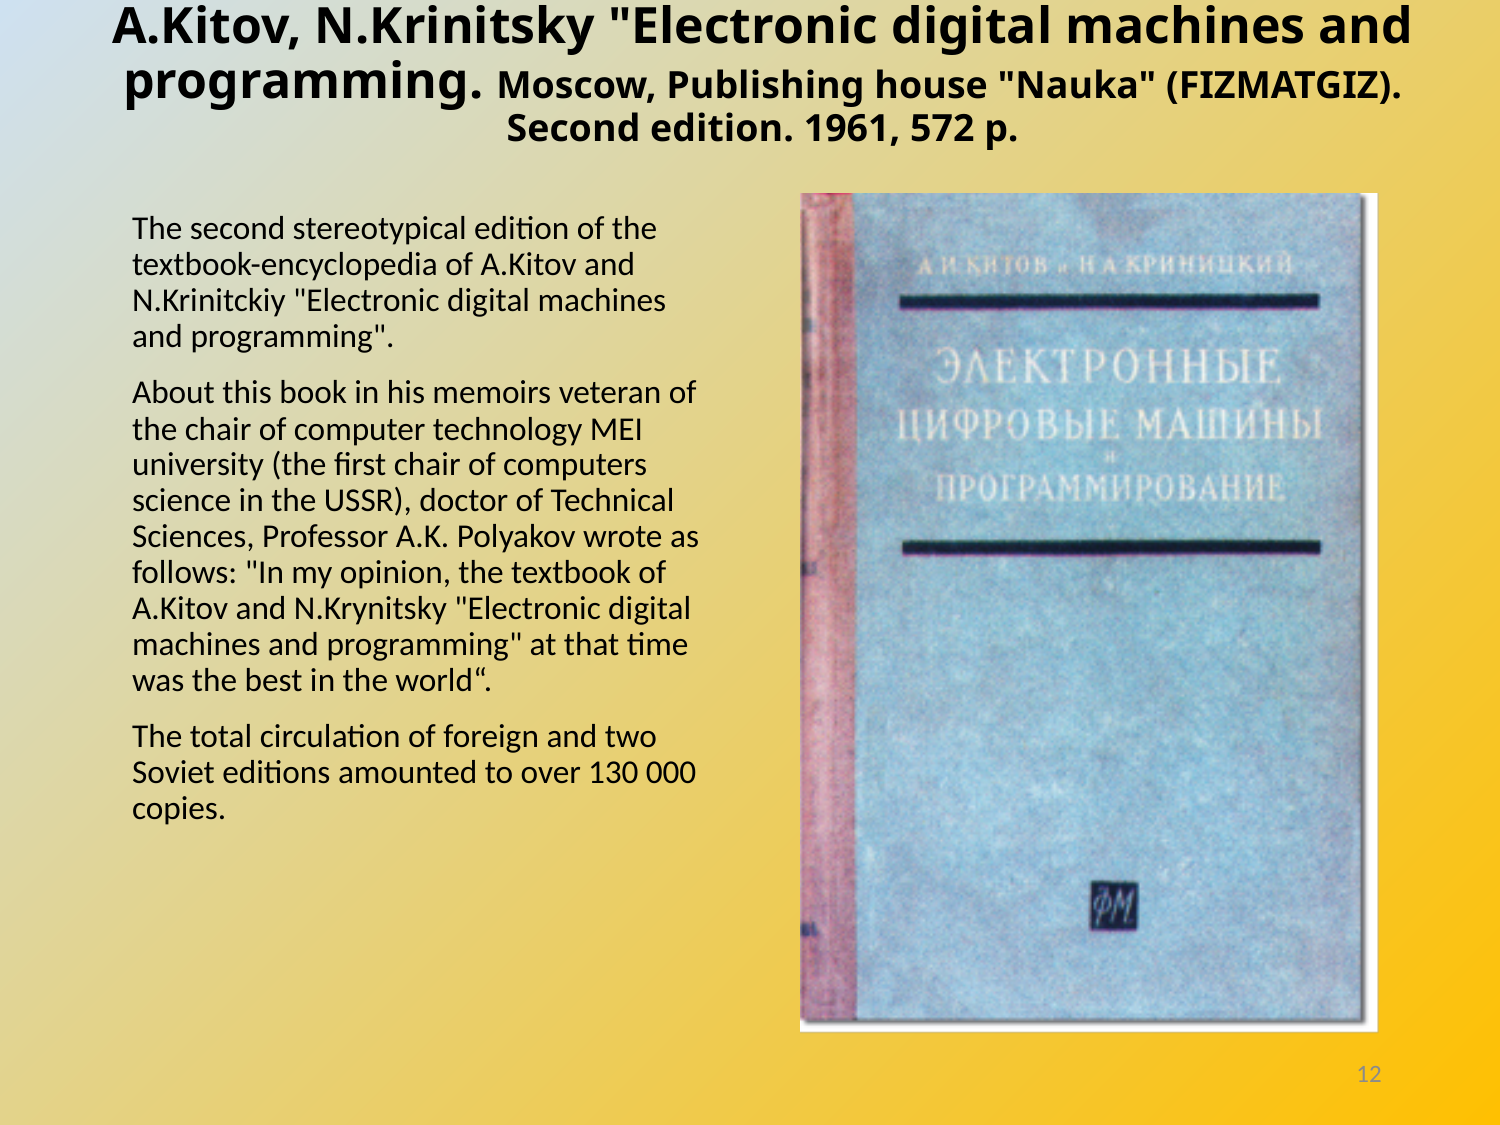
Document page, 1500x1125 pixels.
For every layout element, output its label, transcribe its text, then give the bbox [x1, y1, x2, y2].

slide_number 12 [1059, 1042, 1397, 1103]
title A.Kitov, N.Krinitsky "Electronic digital machines and programming. Moscow, Publishing house "Nauka" (FIZMATGIZ). Second edition. 1961, 572 p. [50, 42, 1476, 157]
picture [799, 193, 1384, 1038]
list The second stereotypical edition of the textbook-encyclopedia of A.Kitov and N.Krinitckiy "Electronic digital machines and programming". About this book in his memoirs veteran of the chair of computer technology MEI university (the first chair of computers science in the USSR), doctor of Technical Sciences, Professor A.K. Polyakov wrote as follows: "In my opinion, the textbook of A.Kitov and N.Krynitsky "Electronic digital machines and programming" at that time was the best in the world“. The total circulation of foreign and two Soviet editions amounted to over 130 000 copies. [117, 203, 732, 1065]
